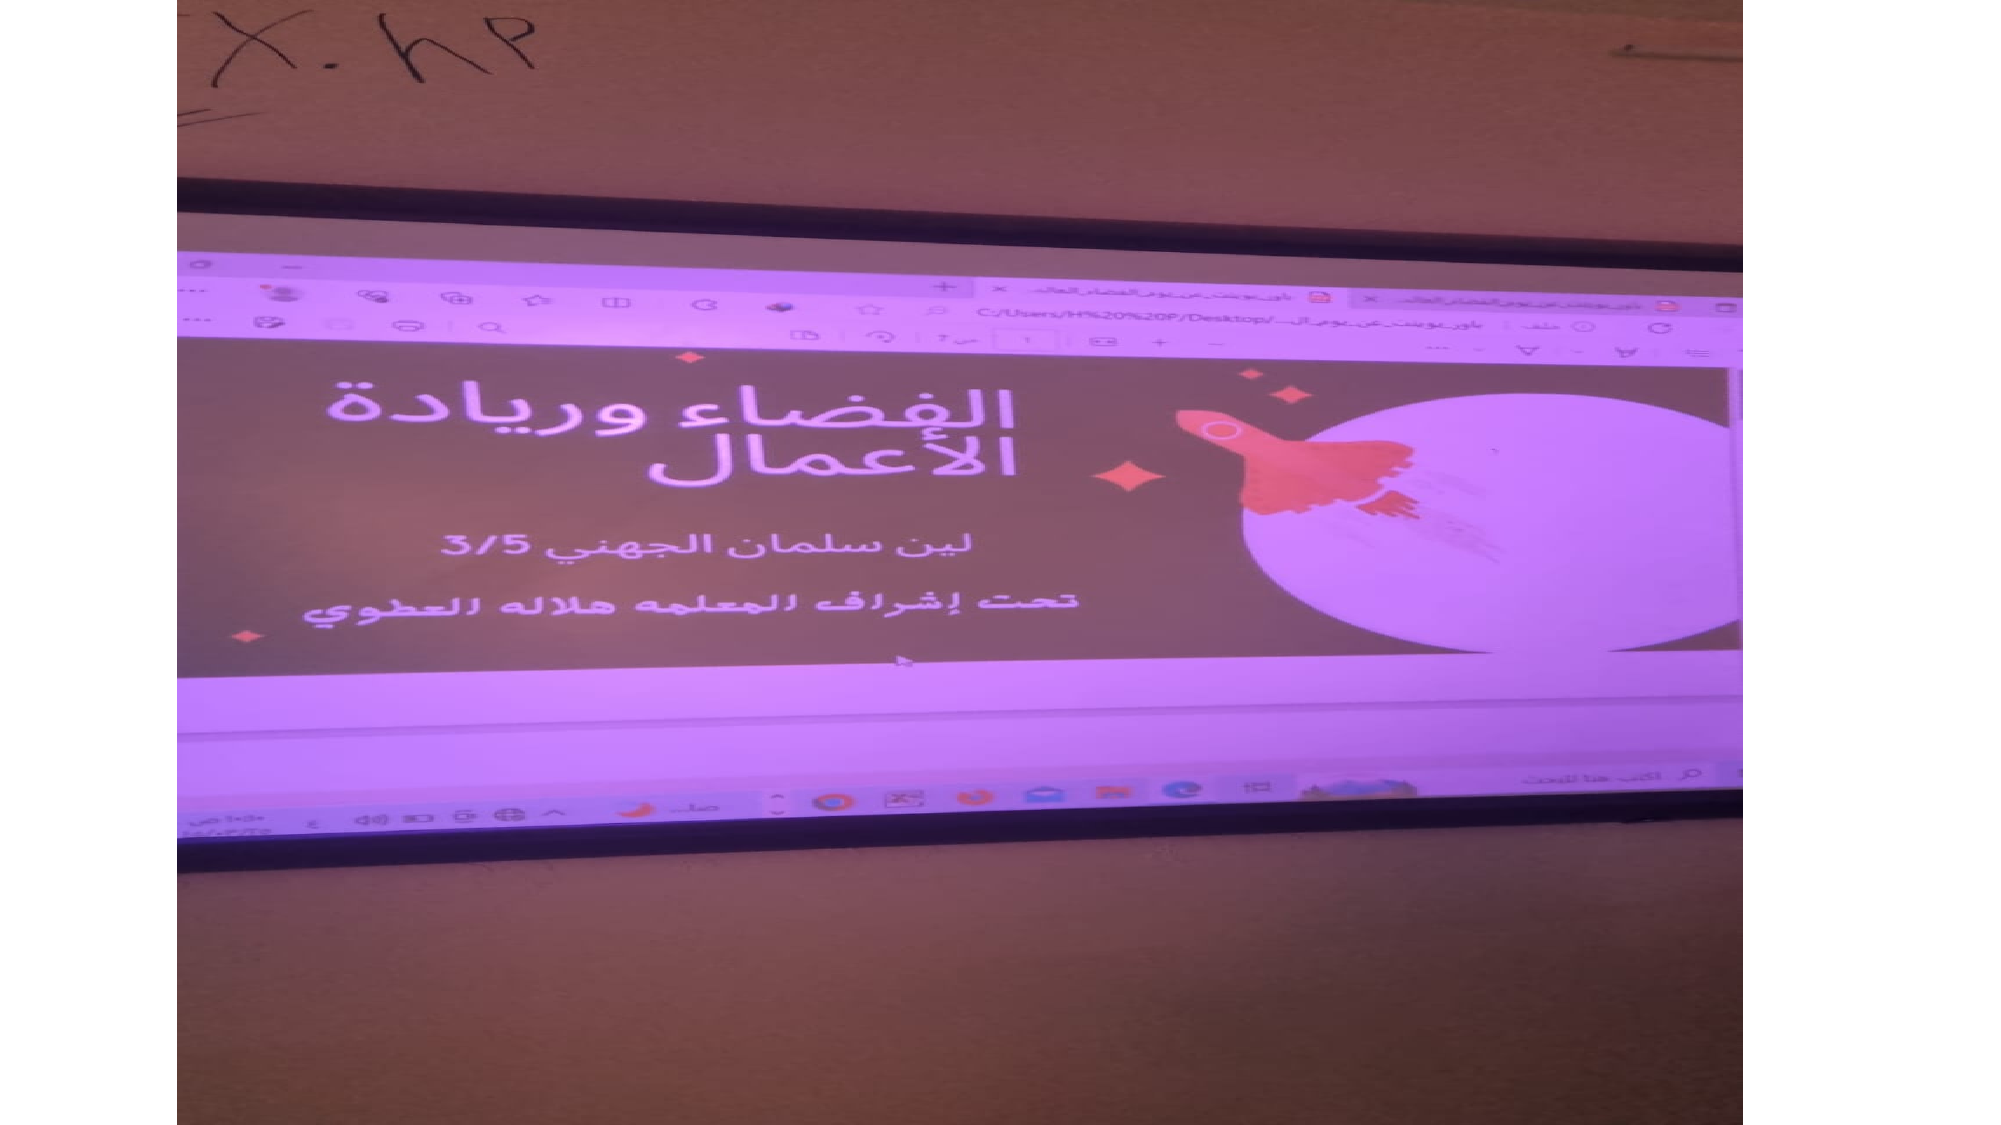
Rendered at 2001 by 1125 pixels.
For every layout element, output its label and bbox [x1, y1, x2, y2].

picture [177, 0, 1743, 1125]
